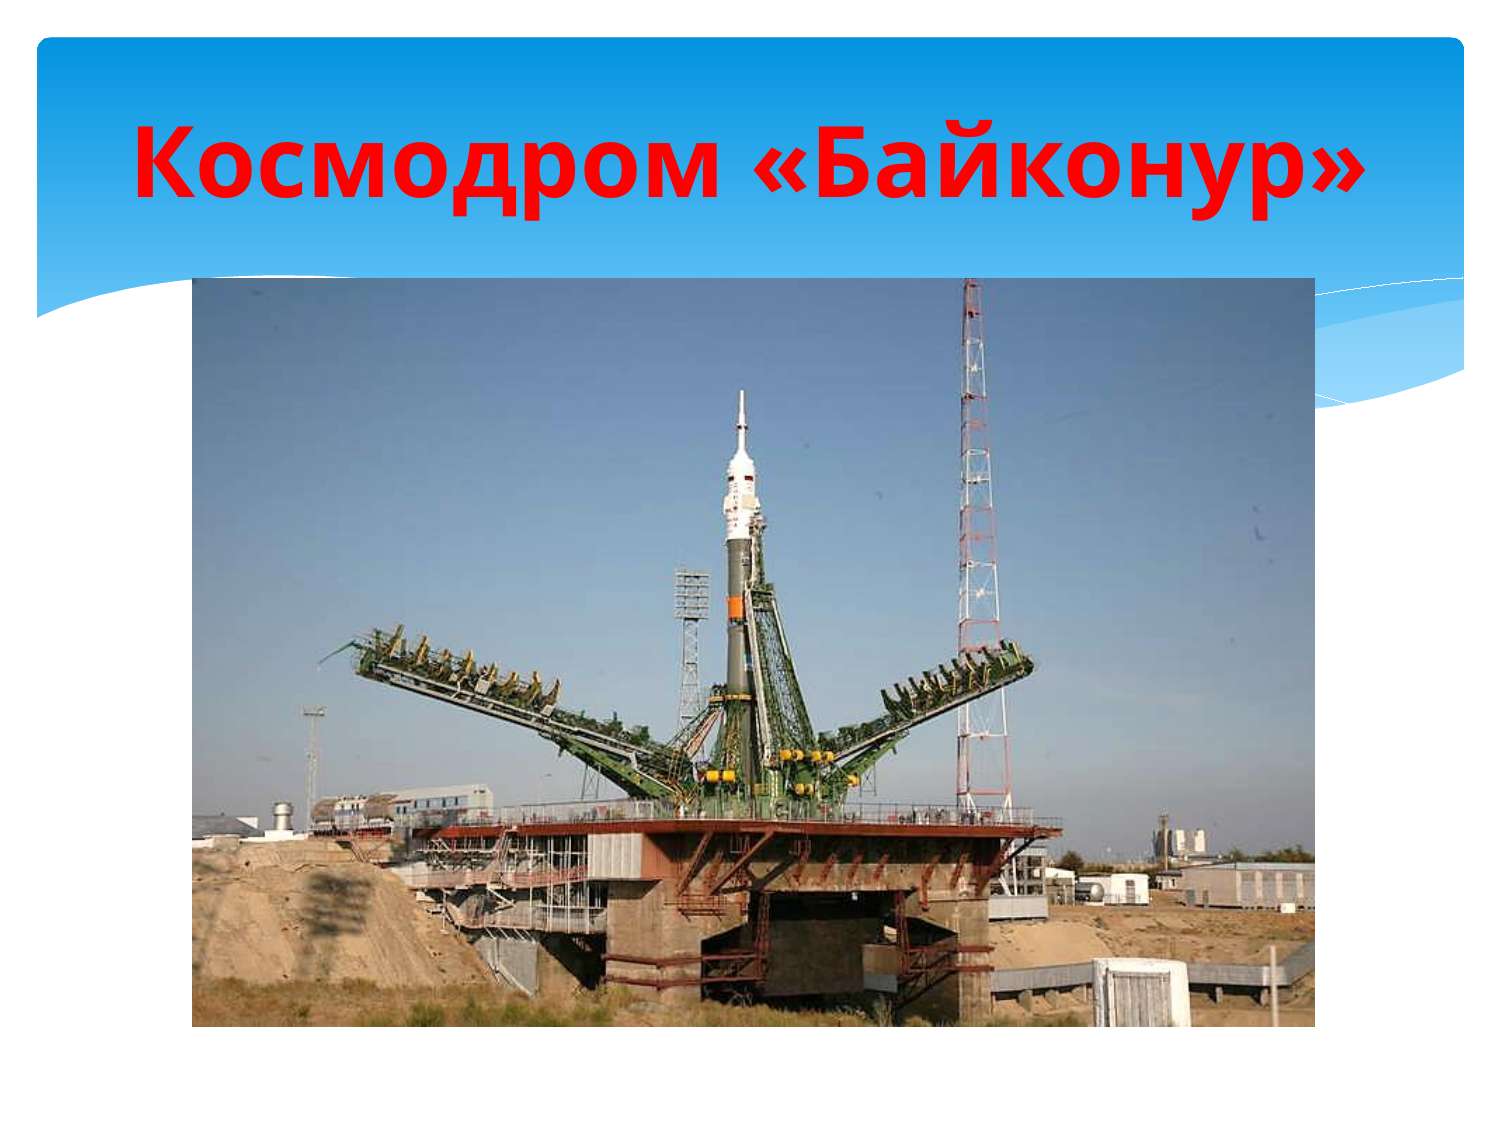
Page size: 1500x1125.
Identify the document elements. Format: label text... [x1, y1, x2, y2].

picture [192, 278, 1315, 1027]
title Космодром «Байконур» [75, 55, 1425, 261]
